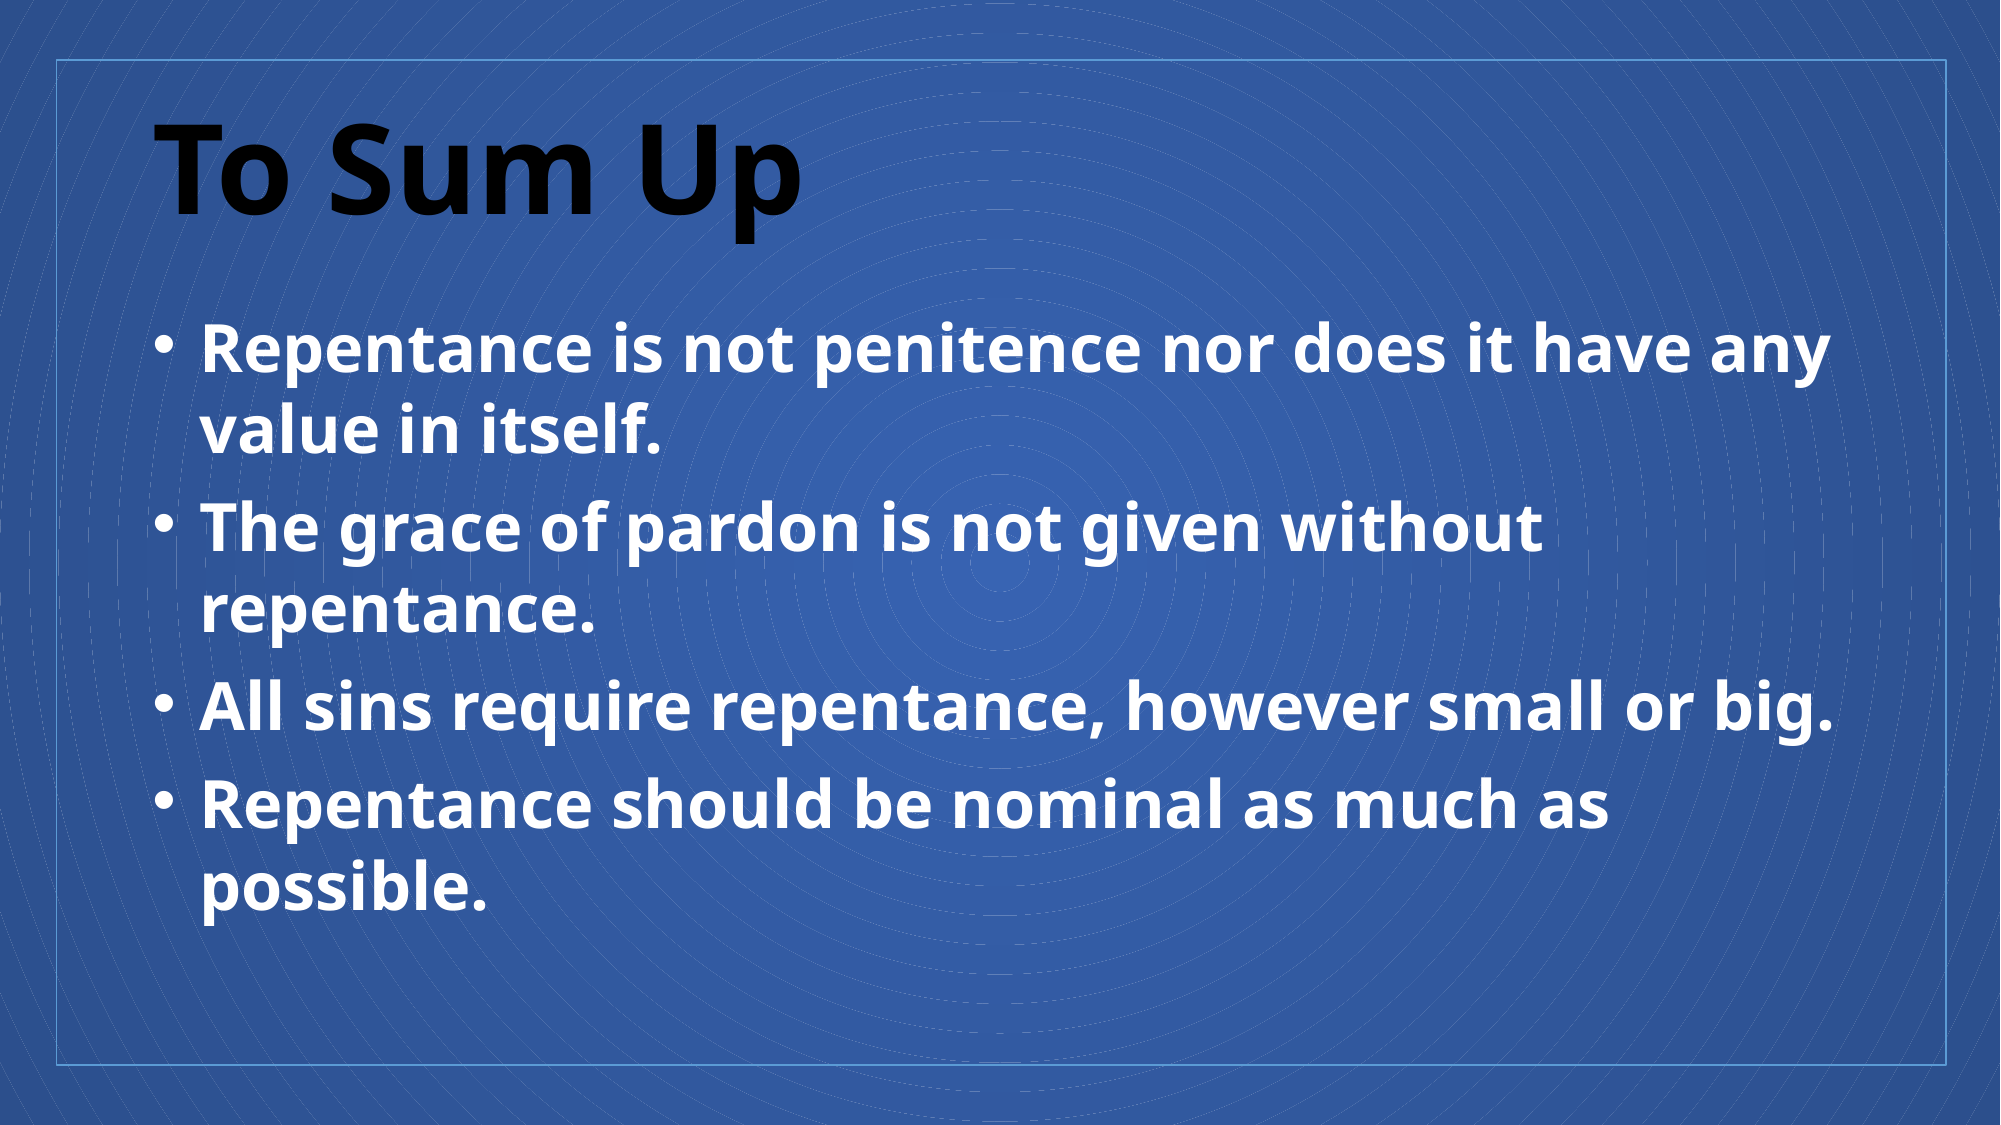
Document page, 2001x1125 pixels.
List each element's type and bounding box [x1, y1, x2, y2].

text_box [56, 59, 1946, 1066]
